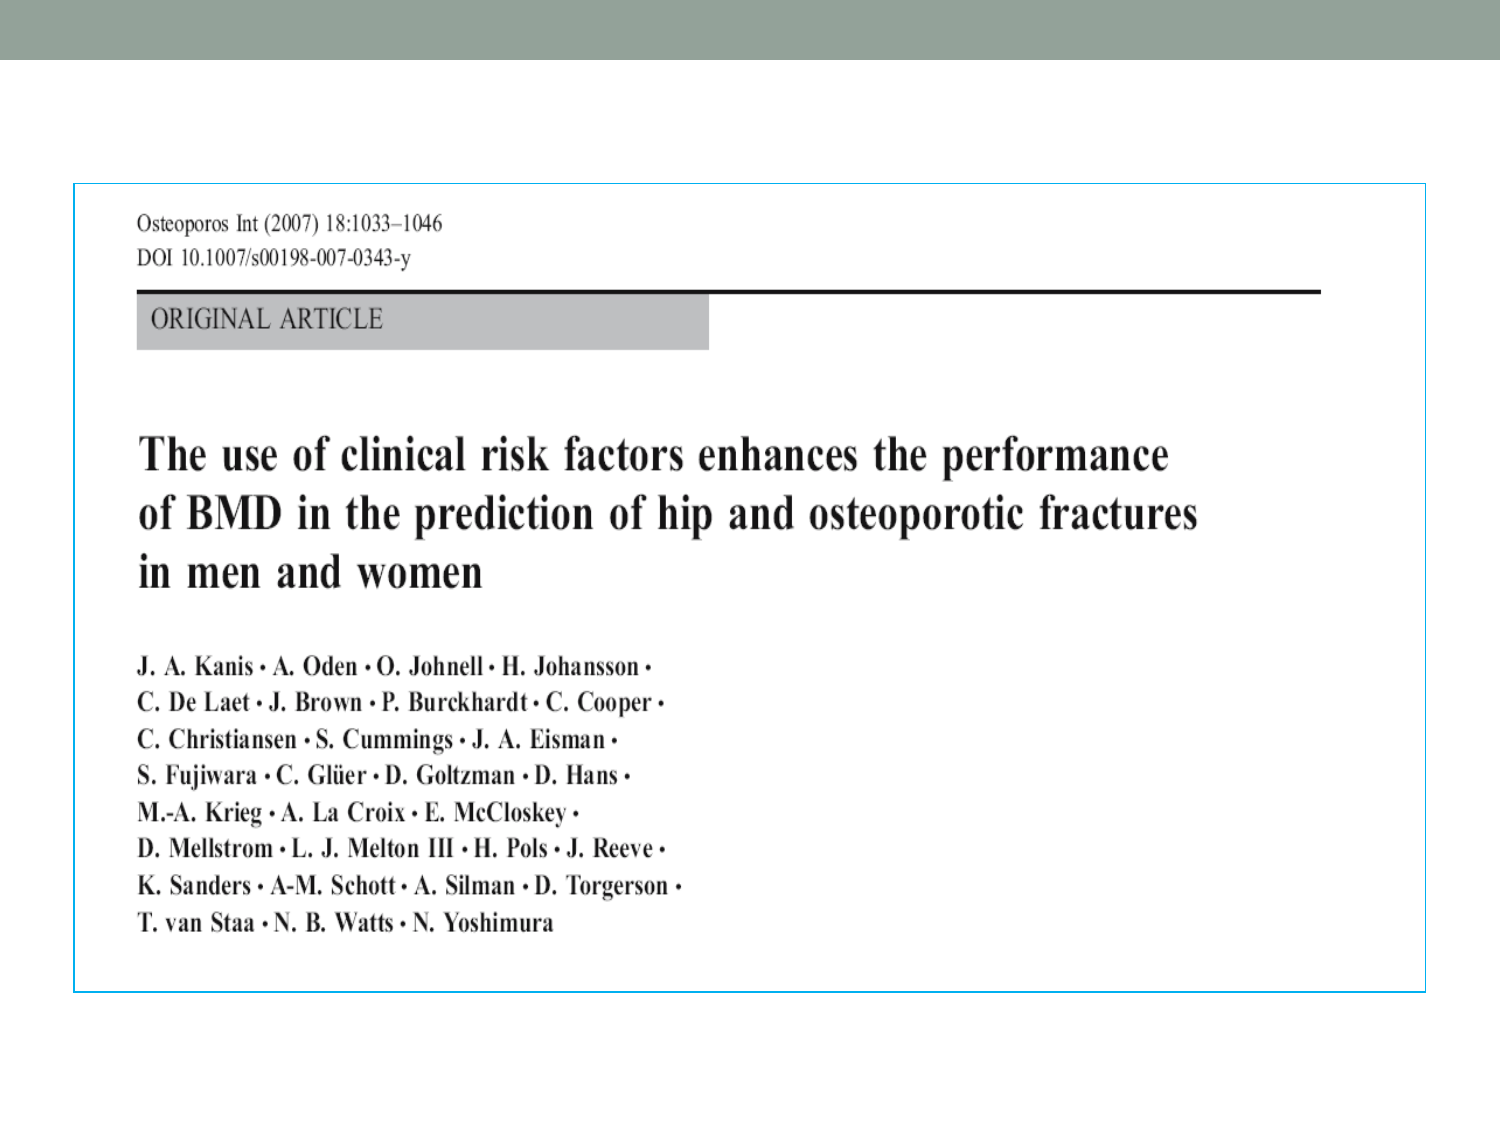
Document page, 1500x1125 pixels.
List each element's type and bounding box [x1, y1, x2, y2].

list [74, 184, 1426, 992]
